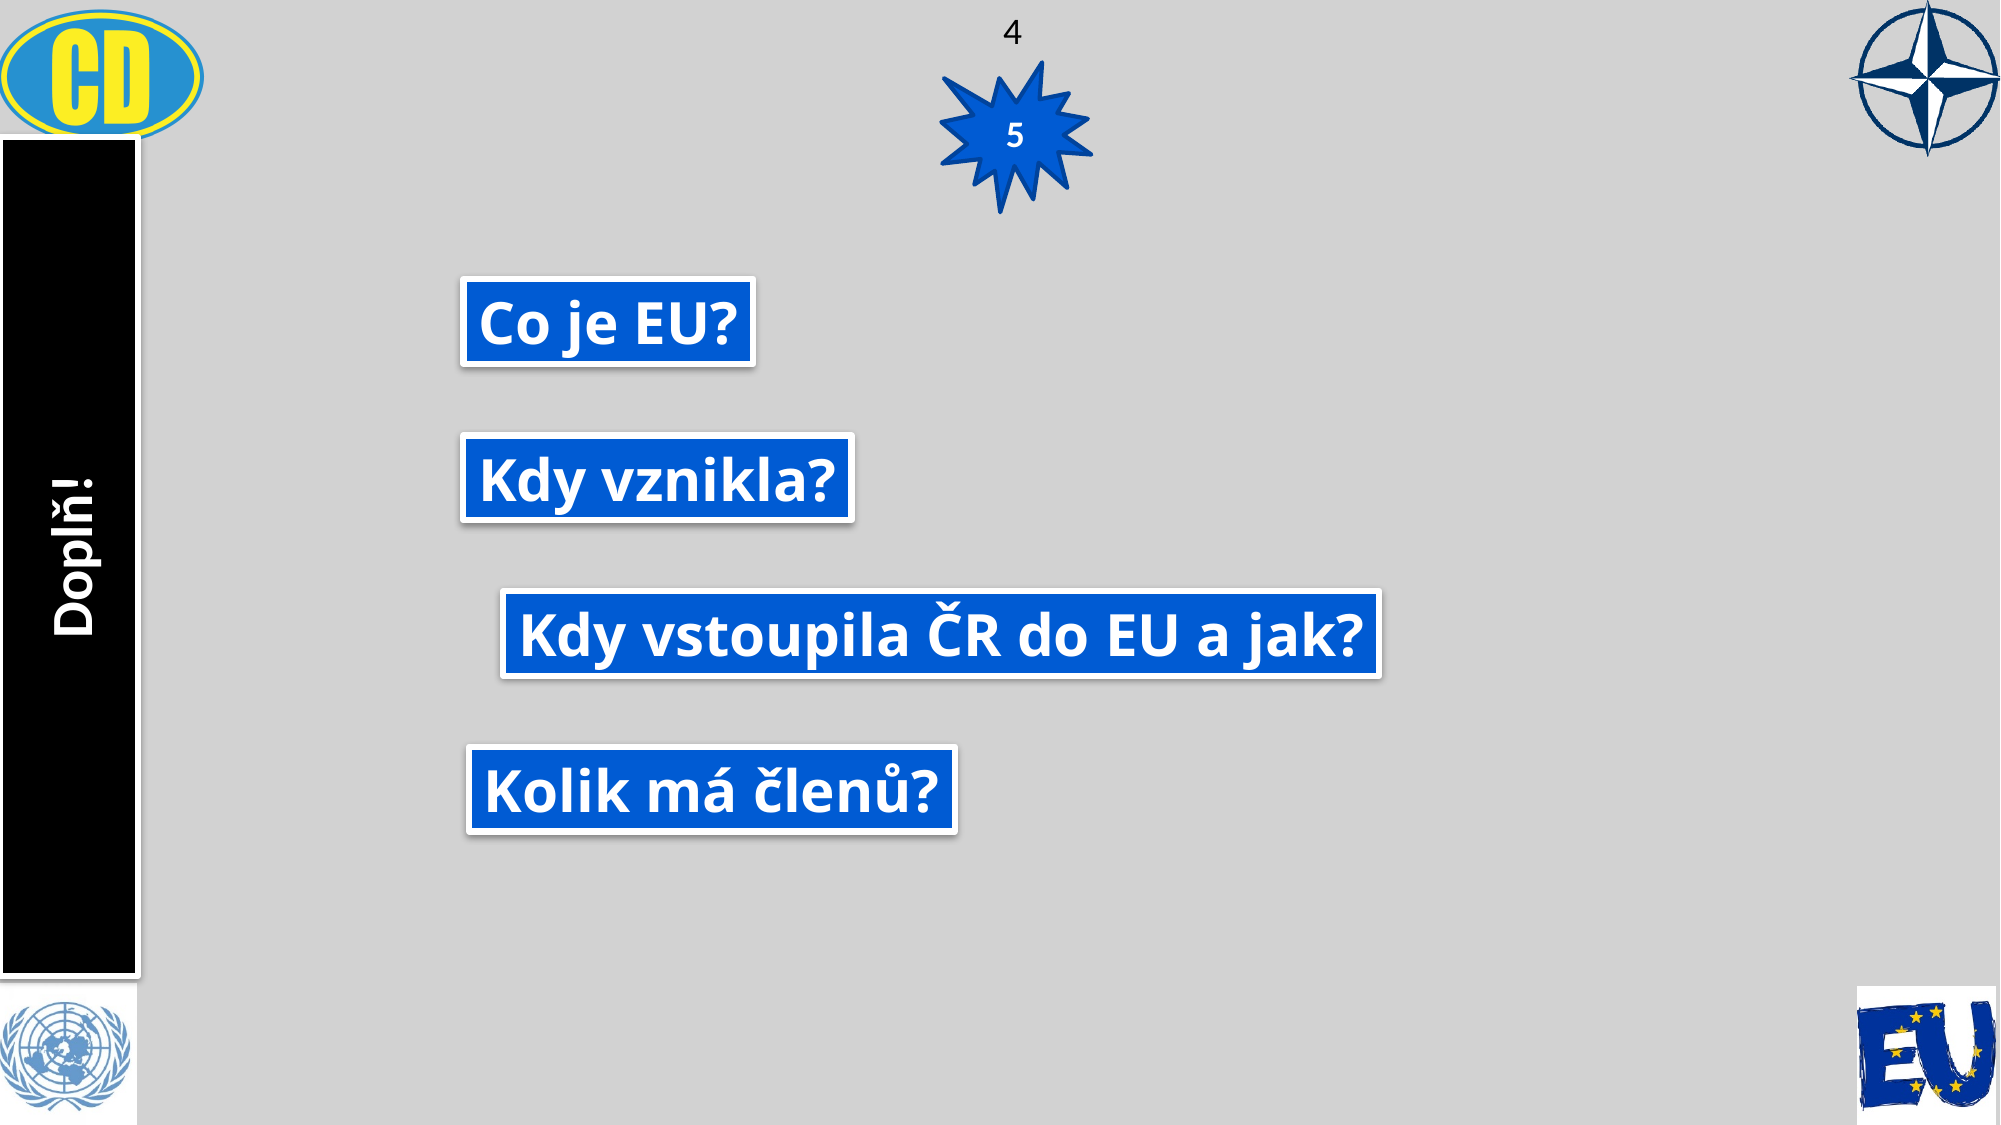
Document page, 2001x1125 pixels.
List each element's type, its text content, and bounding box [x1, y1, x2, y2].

picture [1857, 986, 1996, 1125]
text_box 5 [939, 60, 1094, 215]
picture [1849, 0, 2001, 157]
text_box Kolik má členů? [466, 744, 958, 835]
picture [0, 4, 208, 147]
text_box Kdy vznikla? [460, 432, 855, 523]
text_box Co je EU? [460, 276, 756, 367]
title Doplň! [0, 134, 141, 979]
text_box 4 [988, 0, 1038, 60]
picture [0, 983, 137, 1125]
text_box Kdy vstoupila ČR do EU a jak? [500, 588, 1382, 679]
